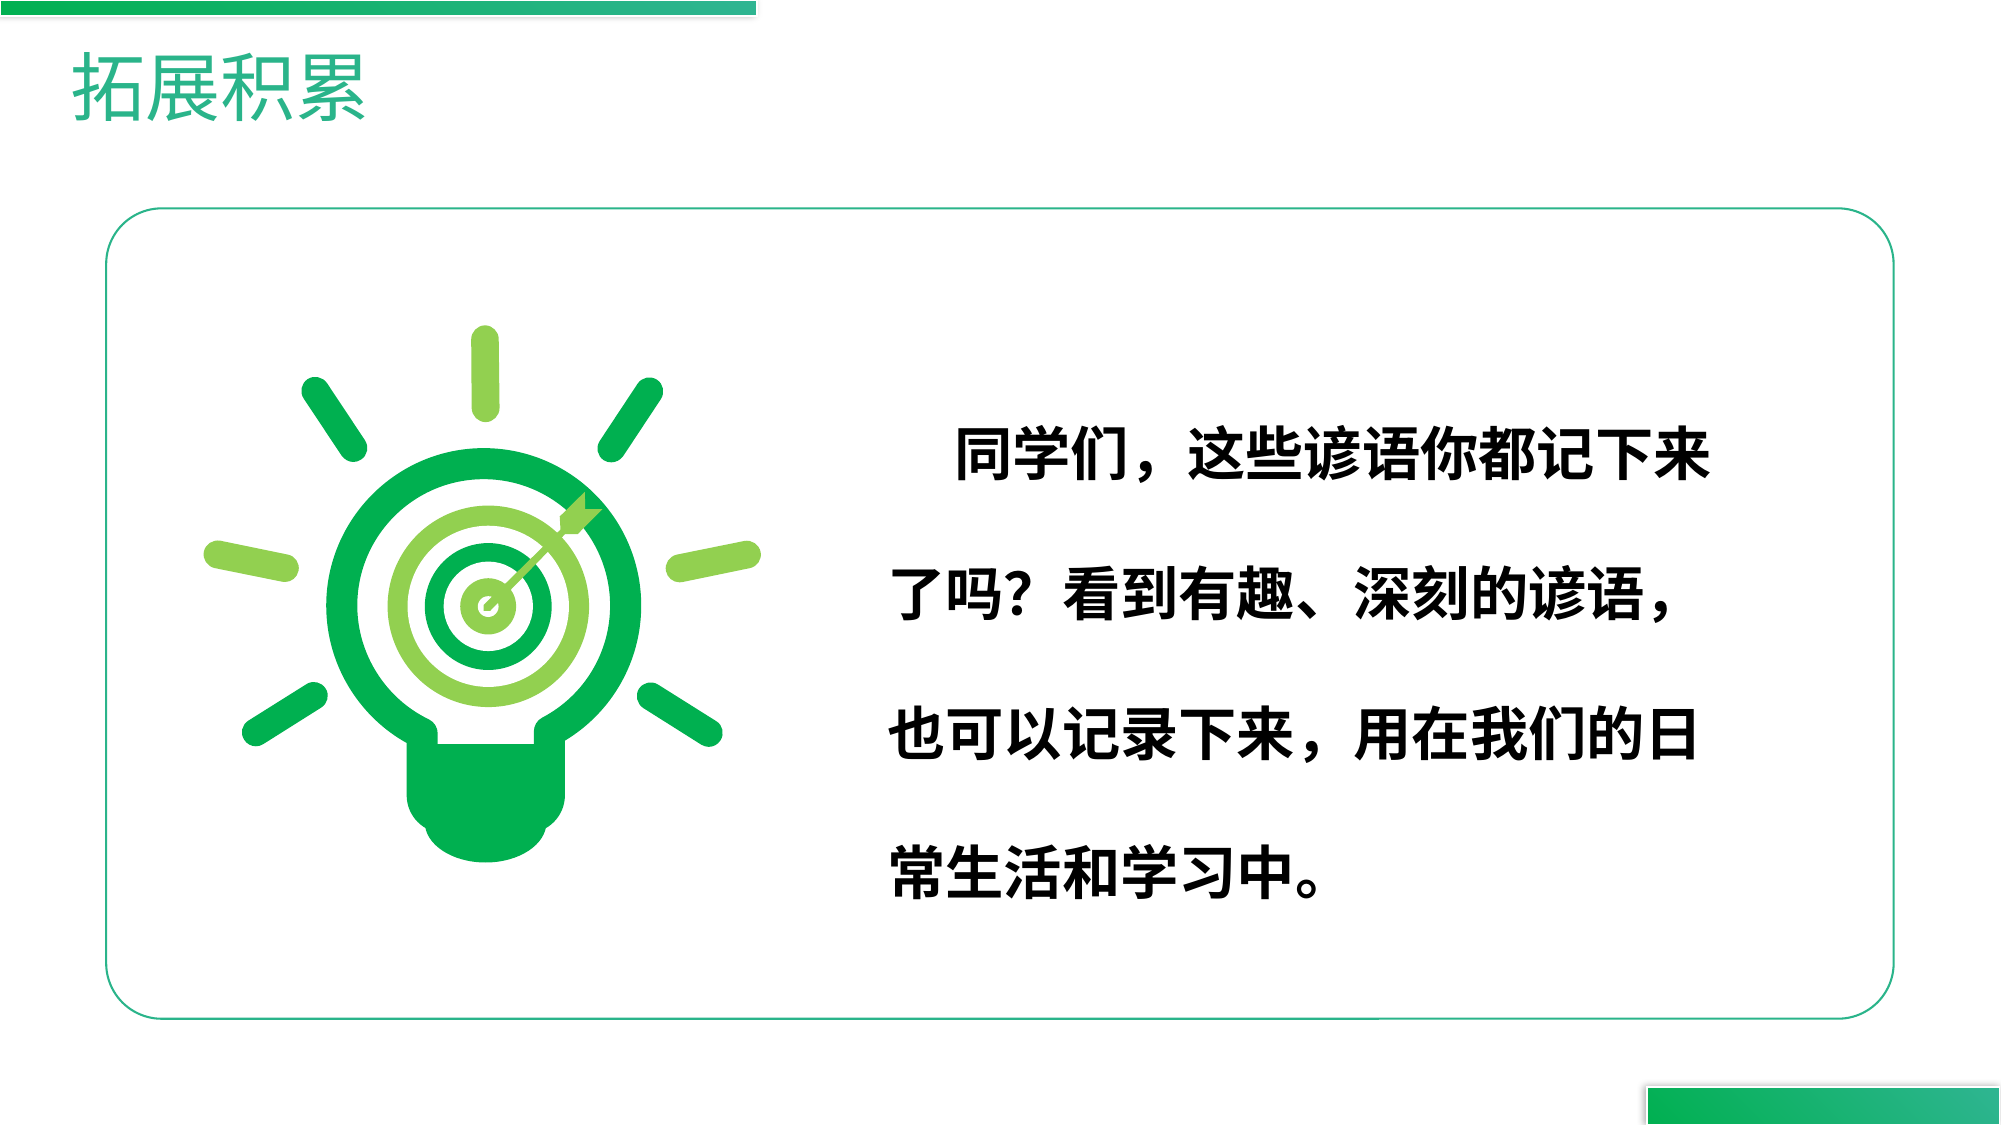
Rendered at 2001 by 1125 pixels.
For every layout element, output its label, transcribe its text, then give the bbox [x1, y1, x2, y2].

list 拓展积累 [55, 43, 509, 126]
text_box 同学们，这些谚语你都记下来了吗？看到有趣、深刻的谚语，也可以记录下来，用在我们的日常生活和学习中。 [887, 346, 1760, 907]
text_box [202, 325, 763, 863]
